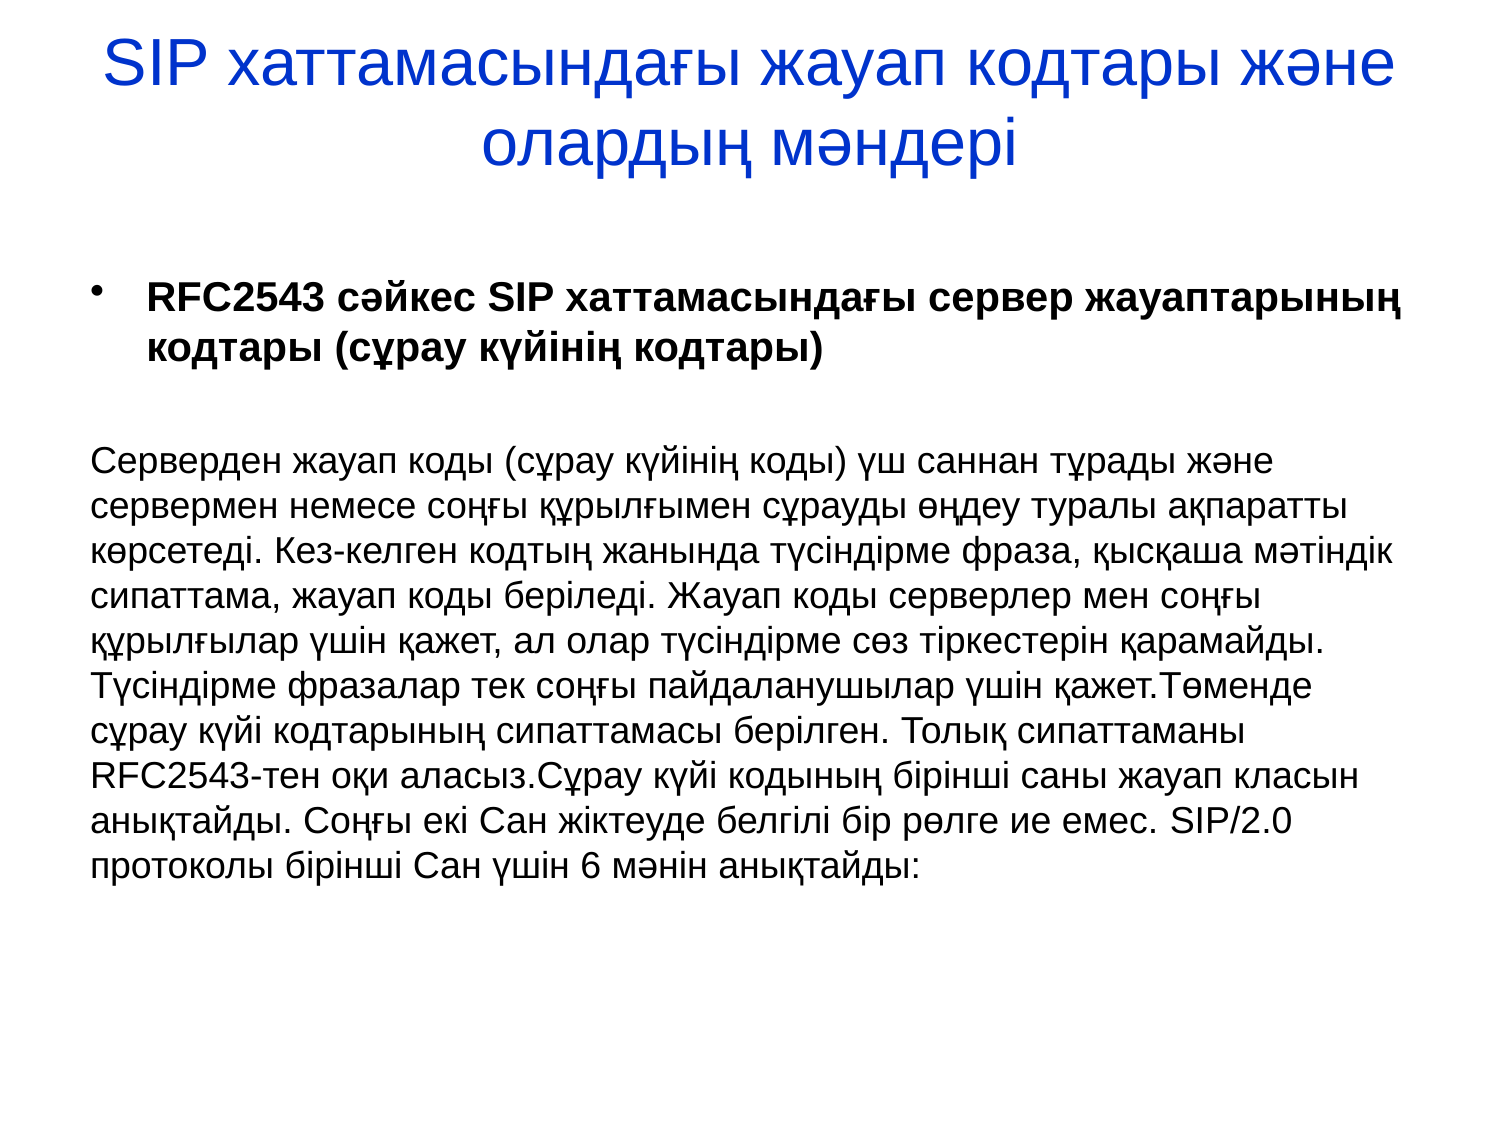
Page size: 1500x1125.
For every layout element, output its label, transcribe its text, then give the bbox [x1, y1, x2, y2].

list RFC2543 сәйкес SIP хаттамасындағы сервер жауаптарының кодтары (сұрау күйінің кодтары) Серверден жауап коды (сұрау күйінің коды) үш саннан тұрады және сервермен немесе соңғы құрылғымен сұрауды өңдеу туралы ақпаратты көрсетеді. Кез-келген кодтың жанында түсіндірме фраза, қысқаша мәтіндік сипаттама, жауап коды беріледі. Жауап коды серверлер мен соңғы құрылғылар үшін қажет, ал олар түсіндірме сөз тіркестерін қарамайды. Түсіндірме фразалар тек соңғы пайдаланушылар үшін қажет.Төменде сұрау күйі кодтарының сипаттамасы берілген. Толық сипаттаманы RFC2543-тен оқи аласыз.Сұрау күйі кодының бірінші саны жауап класын анықтайды. Соңғы екі Сан жіктеуде белгілі бір рөлге ие емес. SIP/2.0 протоколы бірінші Сан үшін 6 мәнін анықтайды: [75, 262, 1425, 1005]
title SIP хаттамасындағы жауап кодтары және олардың мәндері [75, 45, 1425, 233]
